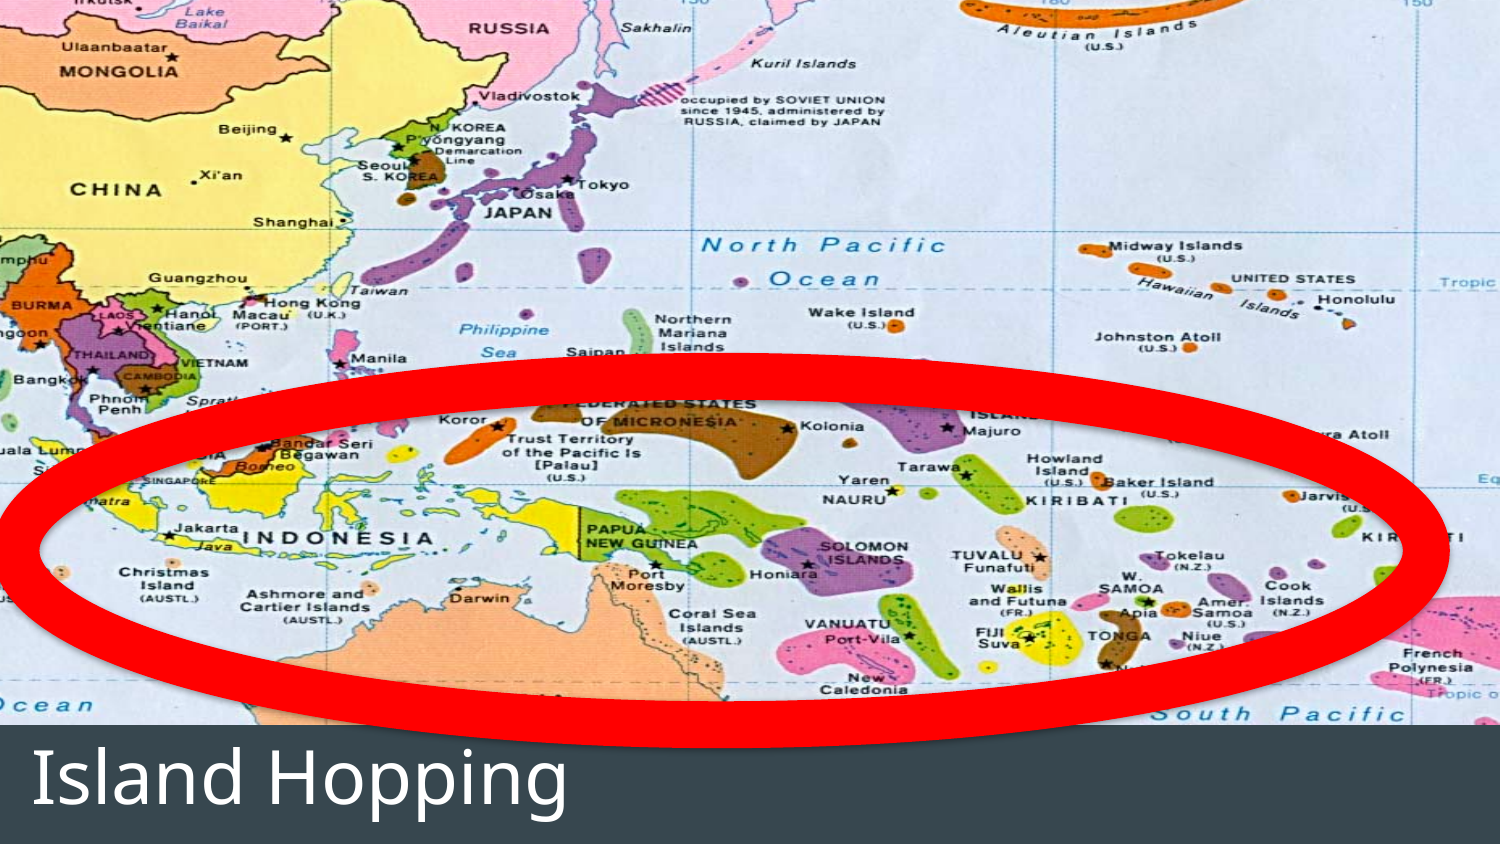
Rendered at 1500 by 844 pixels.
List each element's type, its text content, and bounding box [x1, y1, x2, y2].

list Island Hopping [15, 733, 1000, 824]
picture [0, 0, 1500, 725]
